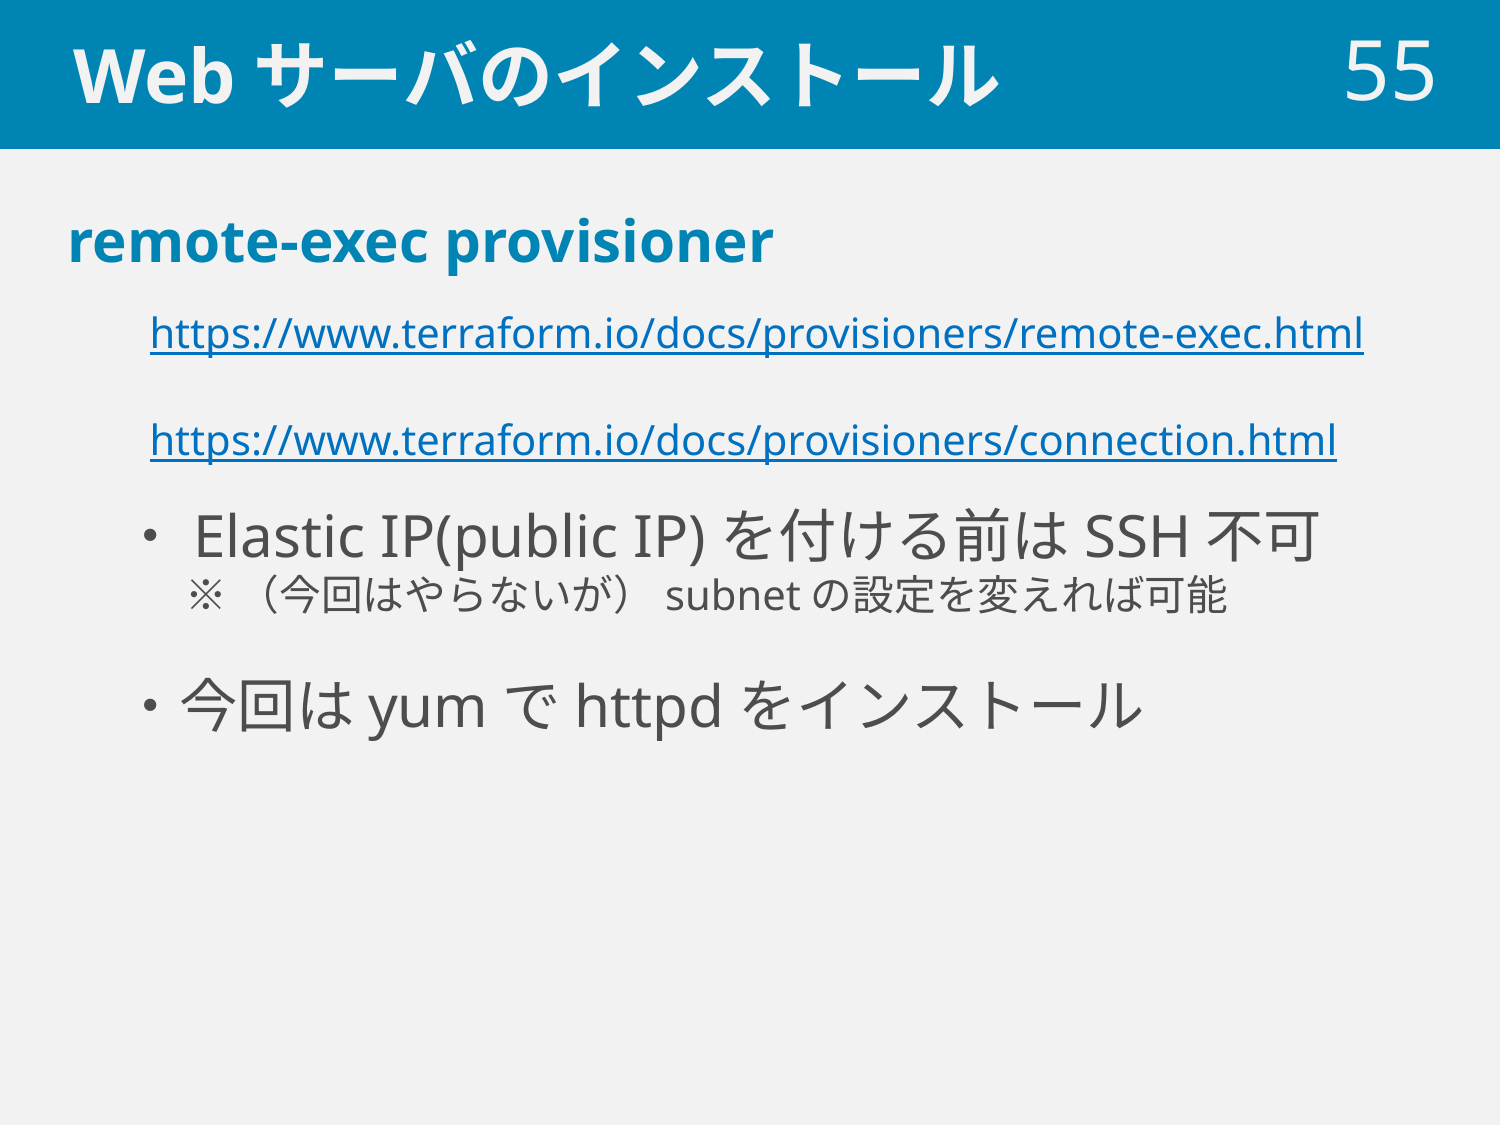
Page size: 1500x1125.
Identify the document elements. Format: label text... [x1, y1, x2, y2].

text_box ・Elastic IP(public IP)を付ける前はSSH不可 ※（今回はやらないが）subnetの設定を変えれば可能 ・今回はyumでhttpdをインストール [106, 491, 1424, 747]
slide_number 55 [1162, 26, 1454, 121]
text_box https://www.terraform.io/docs/provisioners/remote-exec.html https://www.terraform.io/docs/provisioners/connection.html [134, 299, 1452, 479]
title Webサーバのインストール [0, 0, 1500, 149]
text_box remote-exec provisioner [53, 196, 1270, 281]
